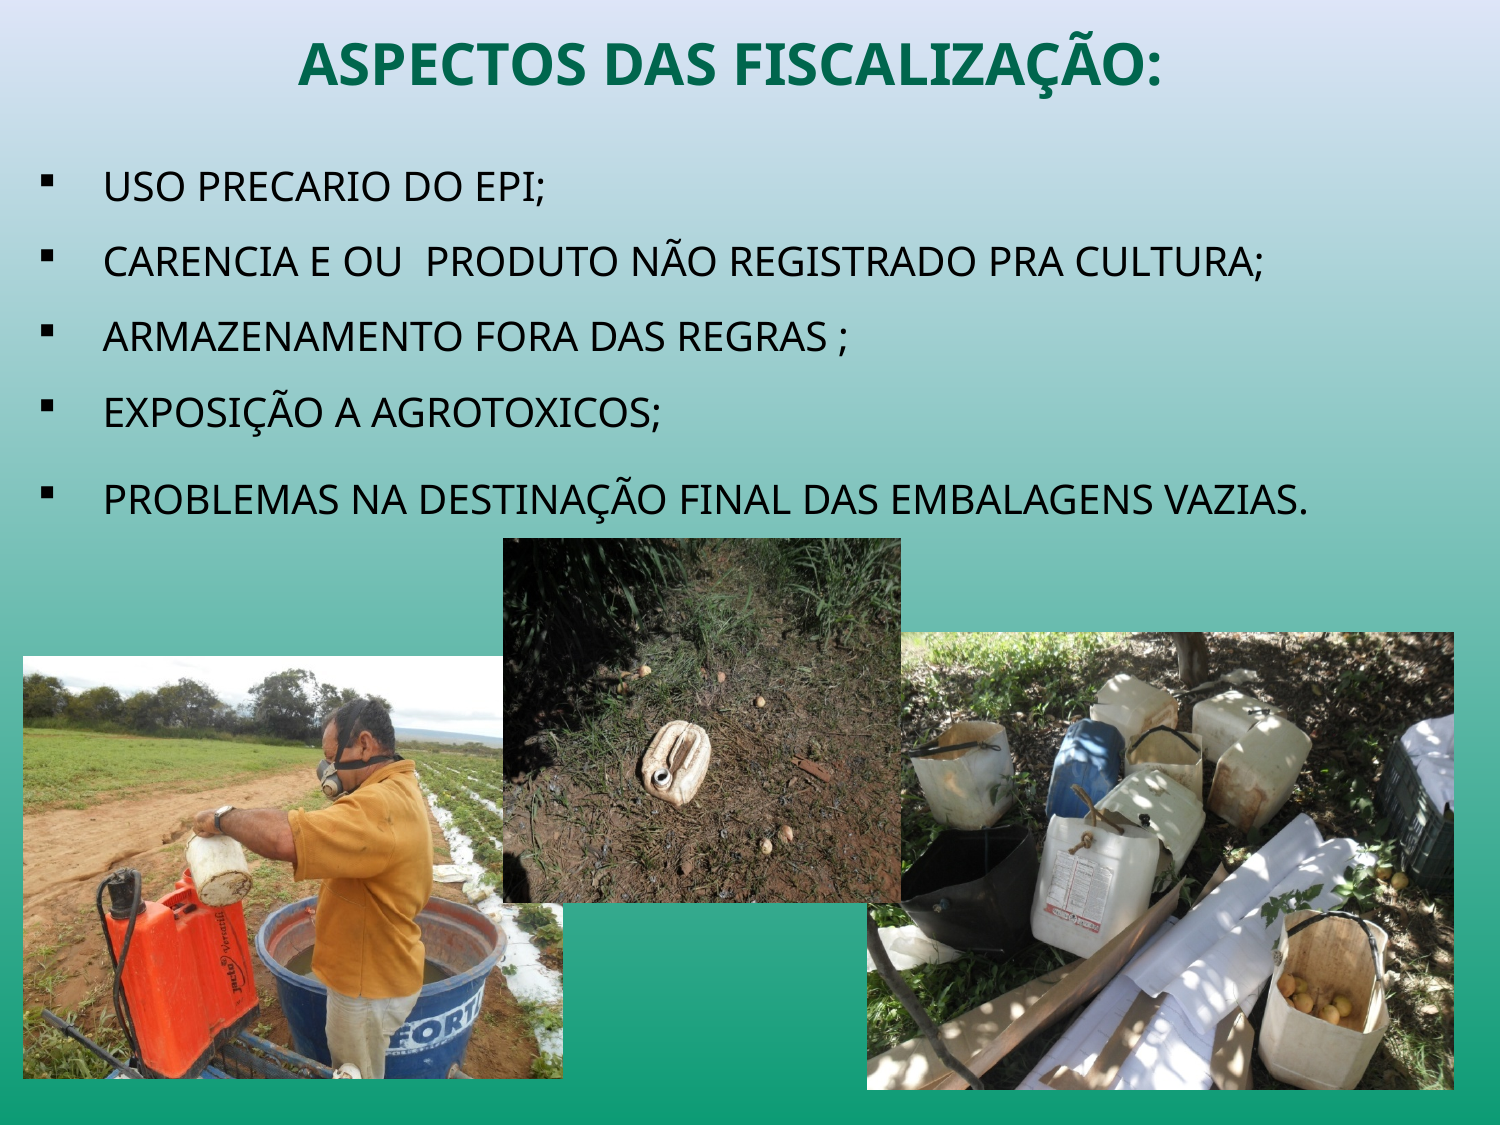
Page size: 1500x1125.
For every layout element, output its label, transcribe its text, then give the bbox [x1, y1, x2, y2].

text_box ASPECTOS DAS FISCALIZAÇÃO: [121, 25, 1341, 171]
list USO PRECARIO DO EPI; CARENCIA E OU PRODUTO NÃO REGISTRADO PRA CULTURA; ARMAZENAMENTO FORA DAS REGRAS ; EXPOSIÇÃO A AGROTOXICOS; PROBLEMAS NA DESTINAÇÃO FINAL DAS EMBALAGENS VAZIAS. [37, 160, 1389, 528]
picture [23, 538, 1454, 1091]
